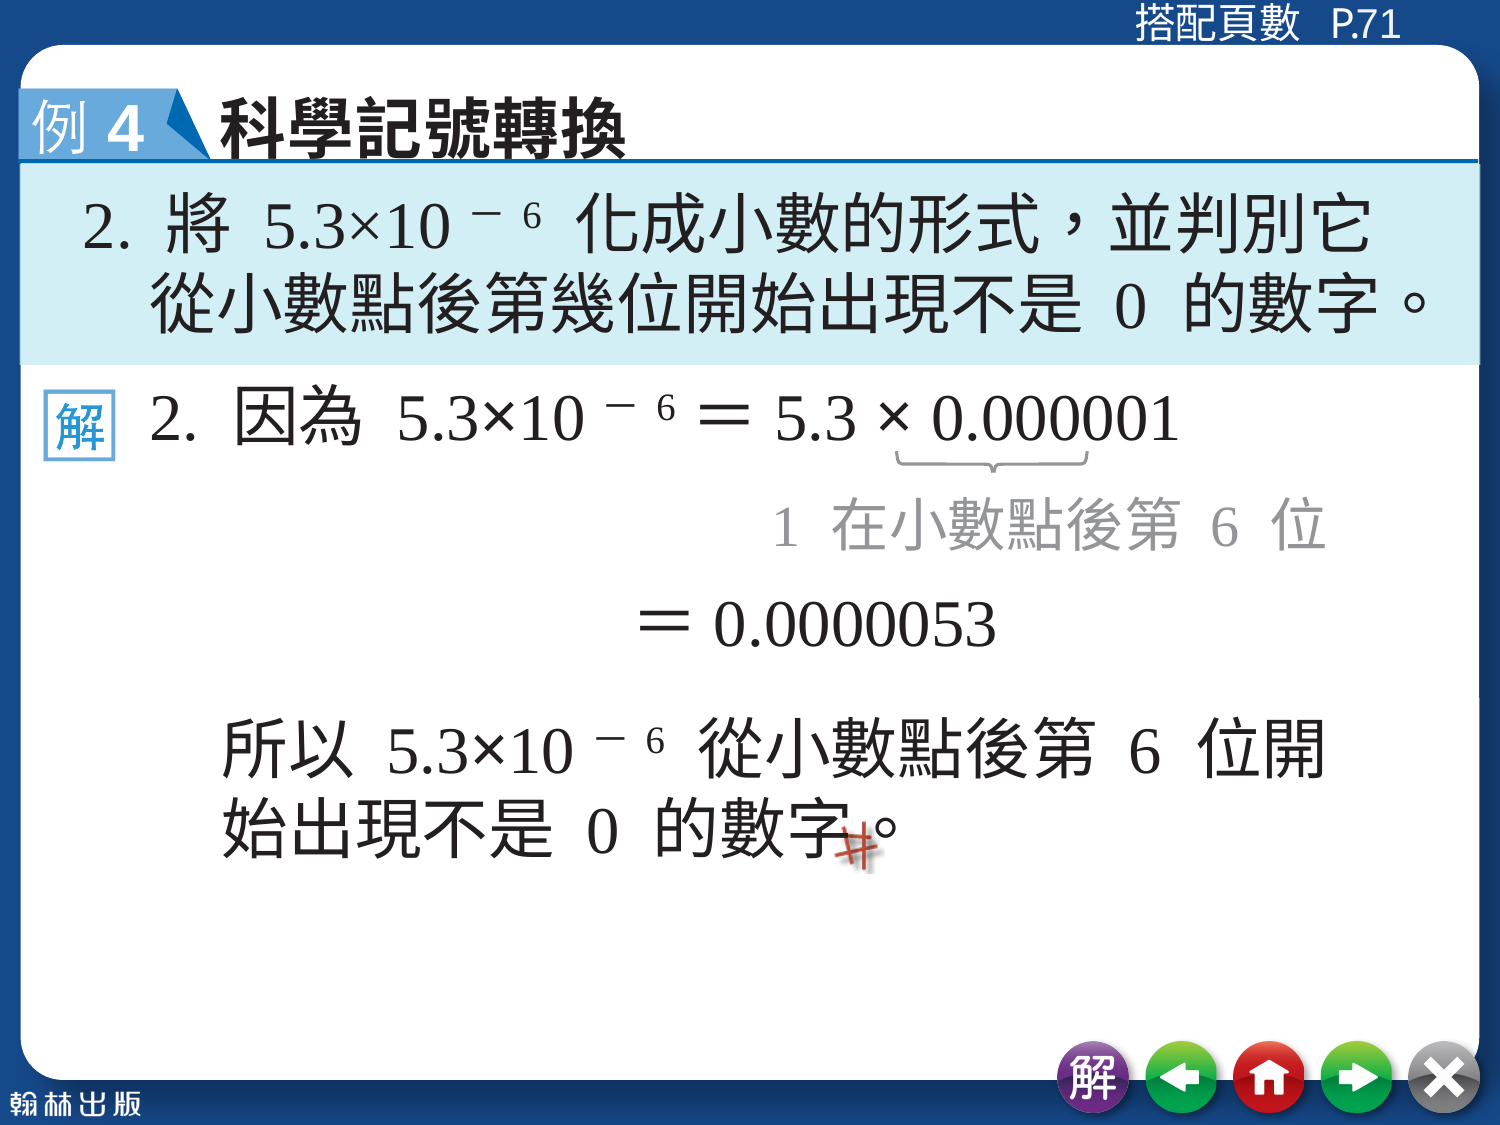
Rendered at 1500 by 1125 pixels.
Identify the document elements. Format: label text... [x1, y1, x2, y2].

list 71 [1340, 0, 1475, 55]
list 科學記號轉換 [202, 79, 1457, 156]
picture [831, 820, 885, 874]
text_box ＝0.0000053 [616, 572, 1017, 669]
list 2. 將 5.3×10－6 化成小數的形式，並判別它從小數點後第幾位開始出現不是 0 的數字。 [67, 174, 1457, 358]
text_box 1 在小數點後第 6 位 [725, 480, 1391, 581]
text_box [19, 163, 1481, 366]
picture [1057, 1041, 1129, 1113]
text_box 所以 5.3×10－6 從小數點後第 6 位開始出現不是 0 的數字。 [206, 699, 1408, 874]
picture [18, 88, 1479, 166]
picture [1408, 1041, 1480, 1113]
picture [8, 1088, 146, 1124]
text_box 2. 因為 5.3×10－6＝5.3 × 0.000001 [134, 365, 1475, 548]
picture [43, 389, 116, 462]
list 4 [66, 77, 185, 154]
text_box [896, 451, 1088, 473]
